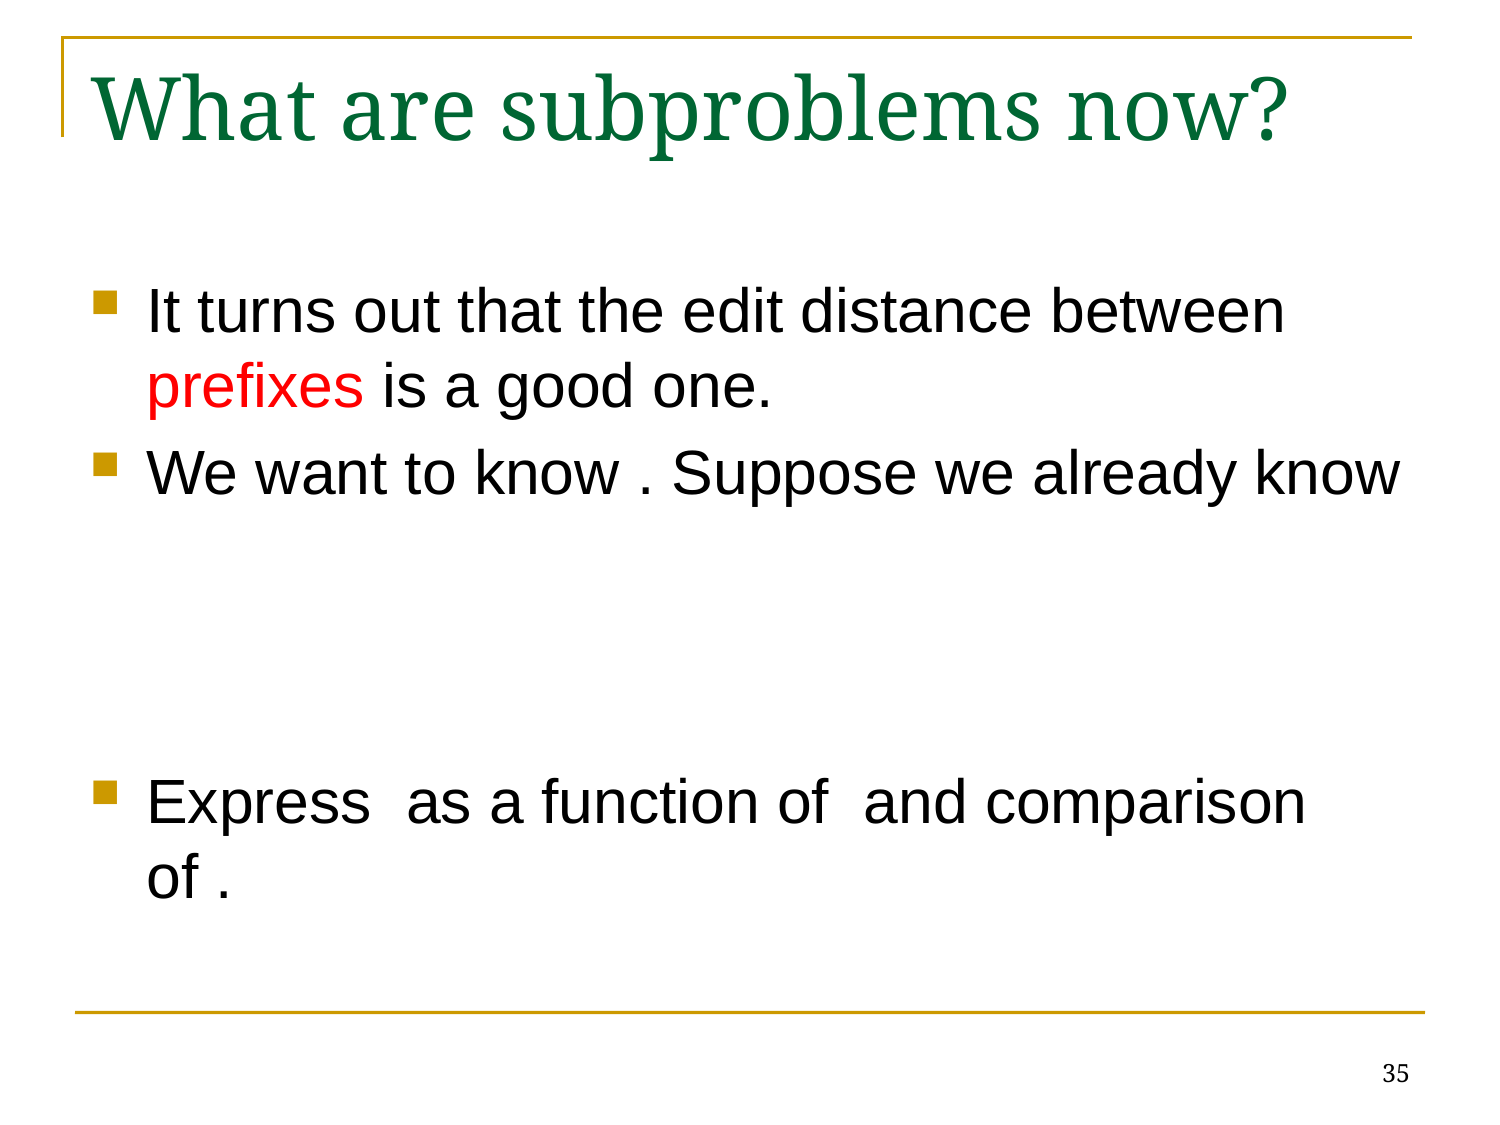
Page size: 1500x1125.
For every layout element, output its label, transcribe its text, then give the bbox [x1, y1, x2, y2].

title What are subproblems now? [75, 45, 1425, 233]
slide_number 35 [1074, 1024, 1425, 1100]
